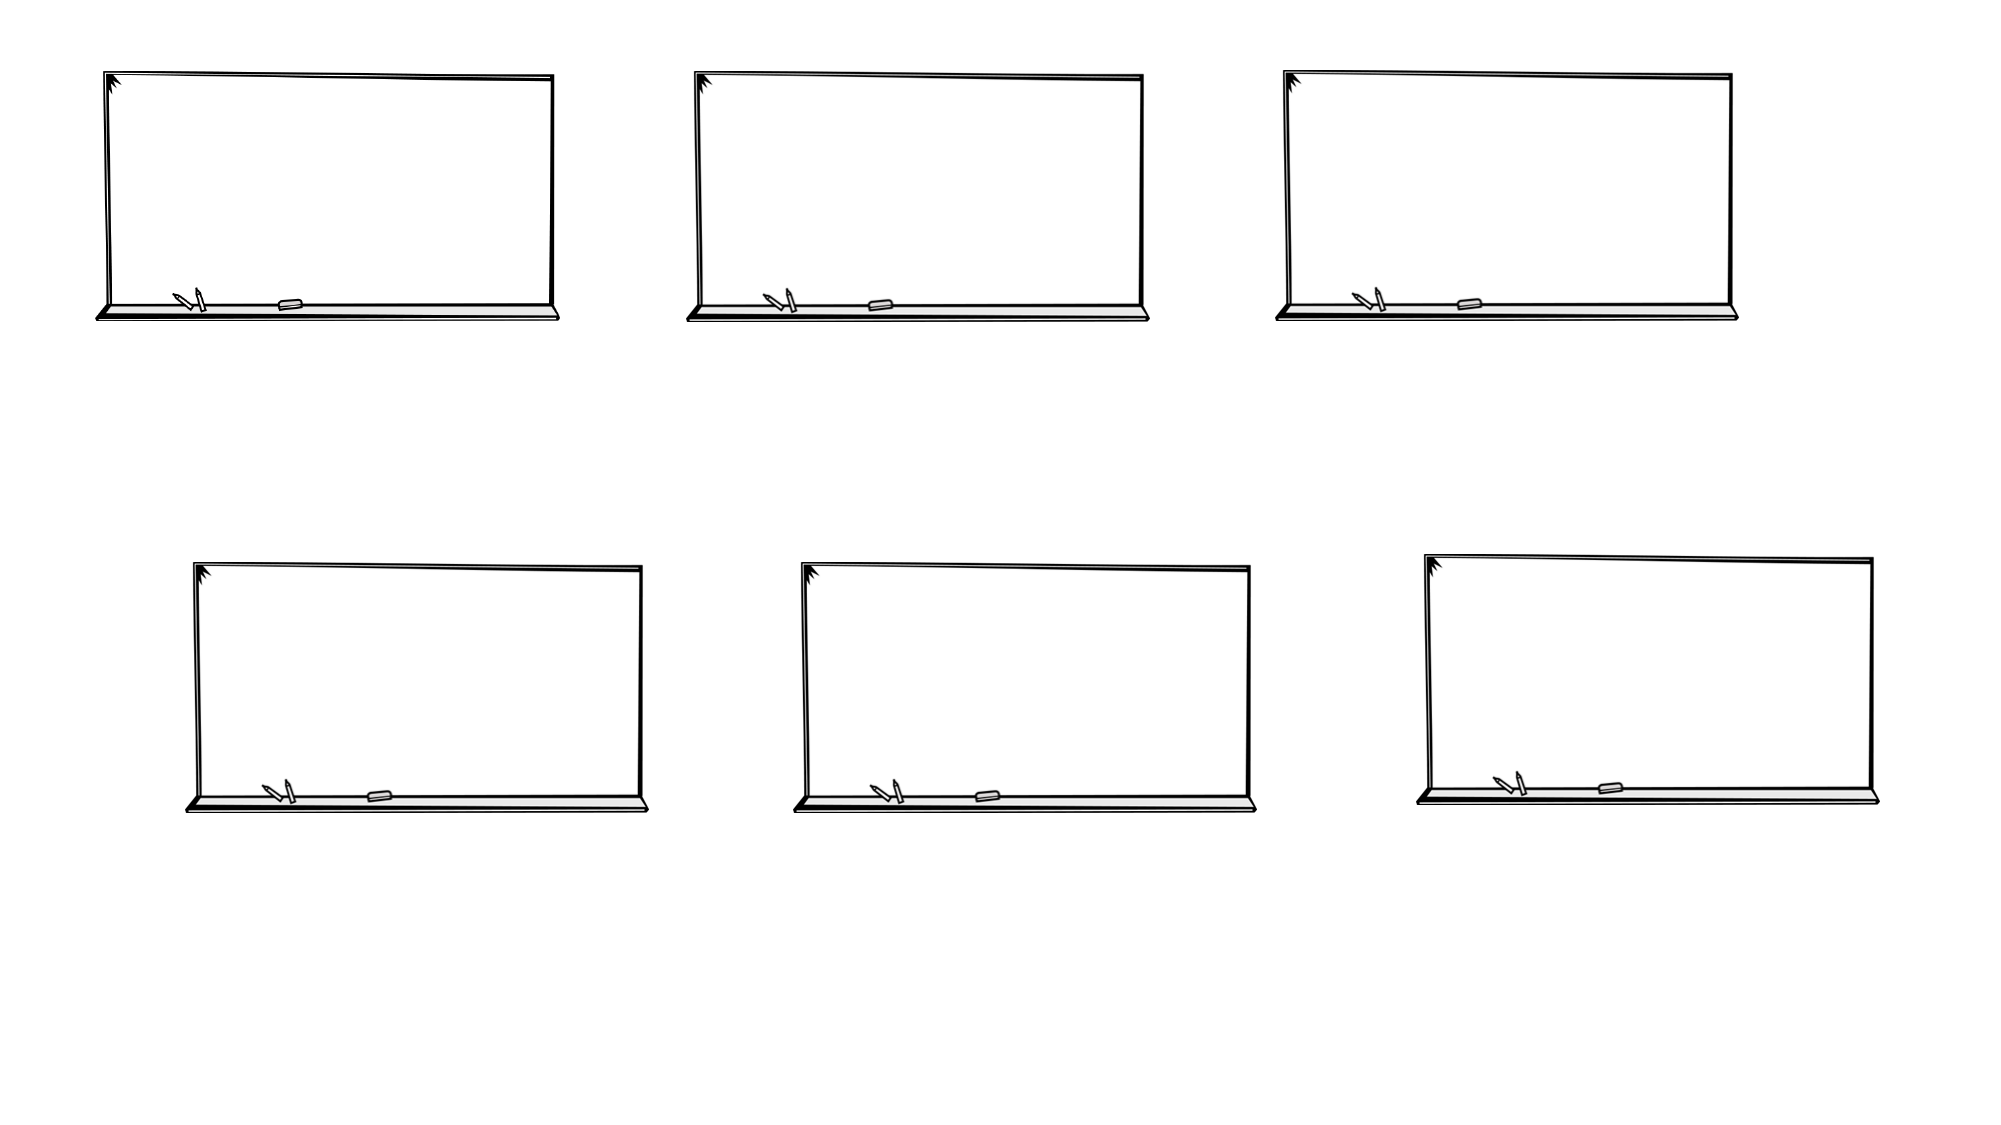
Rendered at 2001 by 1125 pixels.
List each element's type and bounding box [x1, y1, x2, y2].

picture [1275, 70, 1739, 321]
picture [185, 562, 649, 813]
picture [793, 562, 1257, 813]
picture [1416, 554, 1880, 805]
picture [686, 71, 1150, 322]
picture [95, 71, 560, 321]
